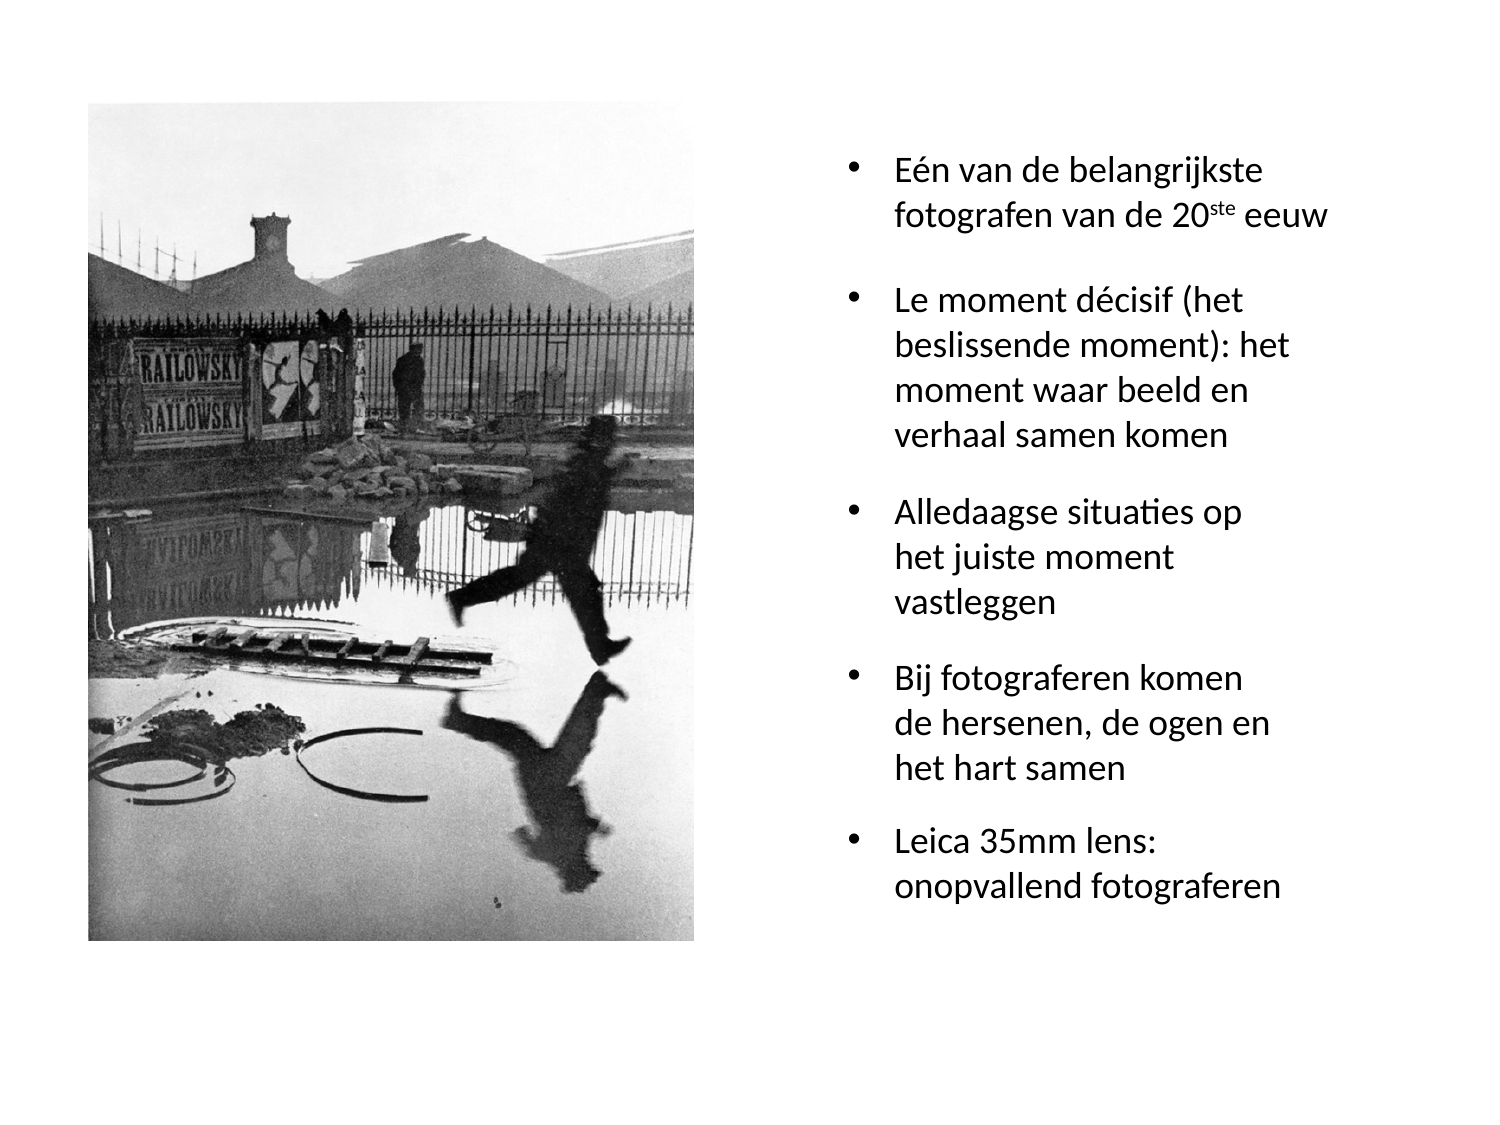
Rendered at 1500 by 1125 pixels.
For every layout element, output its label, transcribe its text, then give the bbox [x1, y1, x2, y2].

text_box Alledaagse situaties op het juiste moment vastleggen [832, 479, 1306, 630]
text_box Le moment décisif (het beslissende moment): het moment waar beeld en verhaal samen komen [832, 267, 1329, 462]
picture [88, 101, 694, 941]
text_box Bij fotograferen komen de hersenen, de ogen en het hart samen [832, 645, 1306, 795]
text_box Leica 35mm lens: onopvallend fotograferen [832, 808, 1317, 914]
text_box Eén van de belangrijkste fotografen van de 20ste eeuw [832, 137, 1353, 242]
